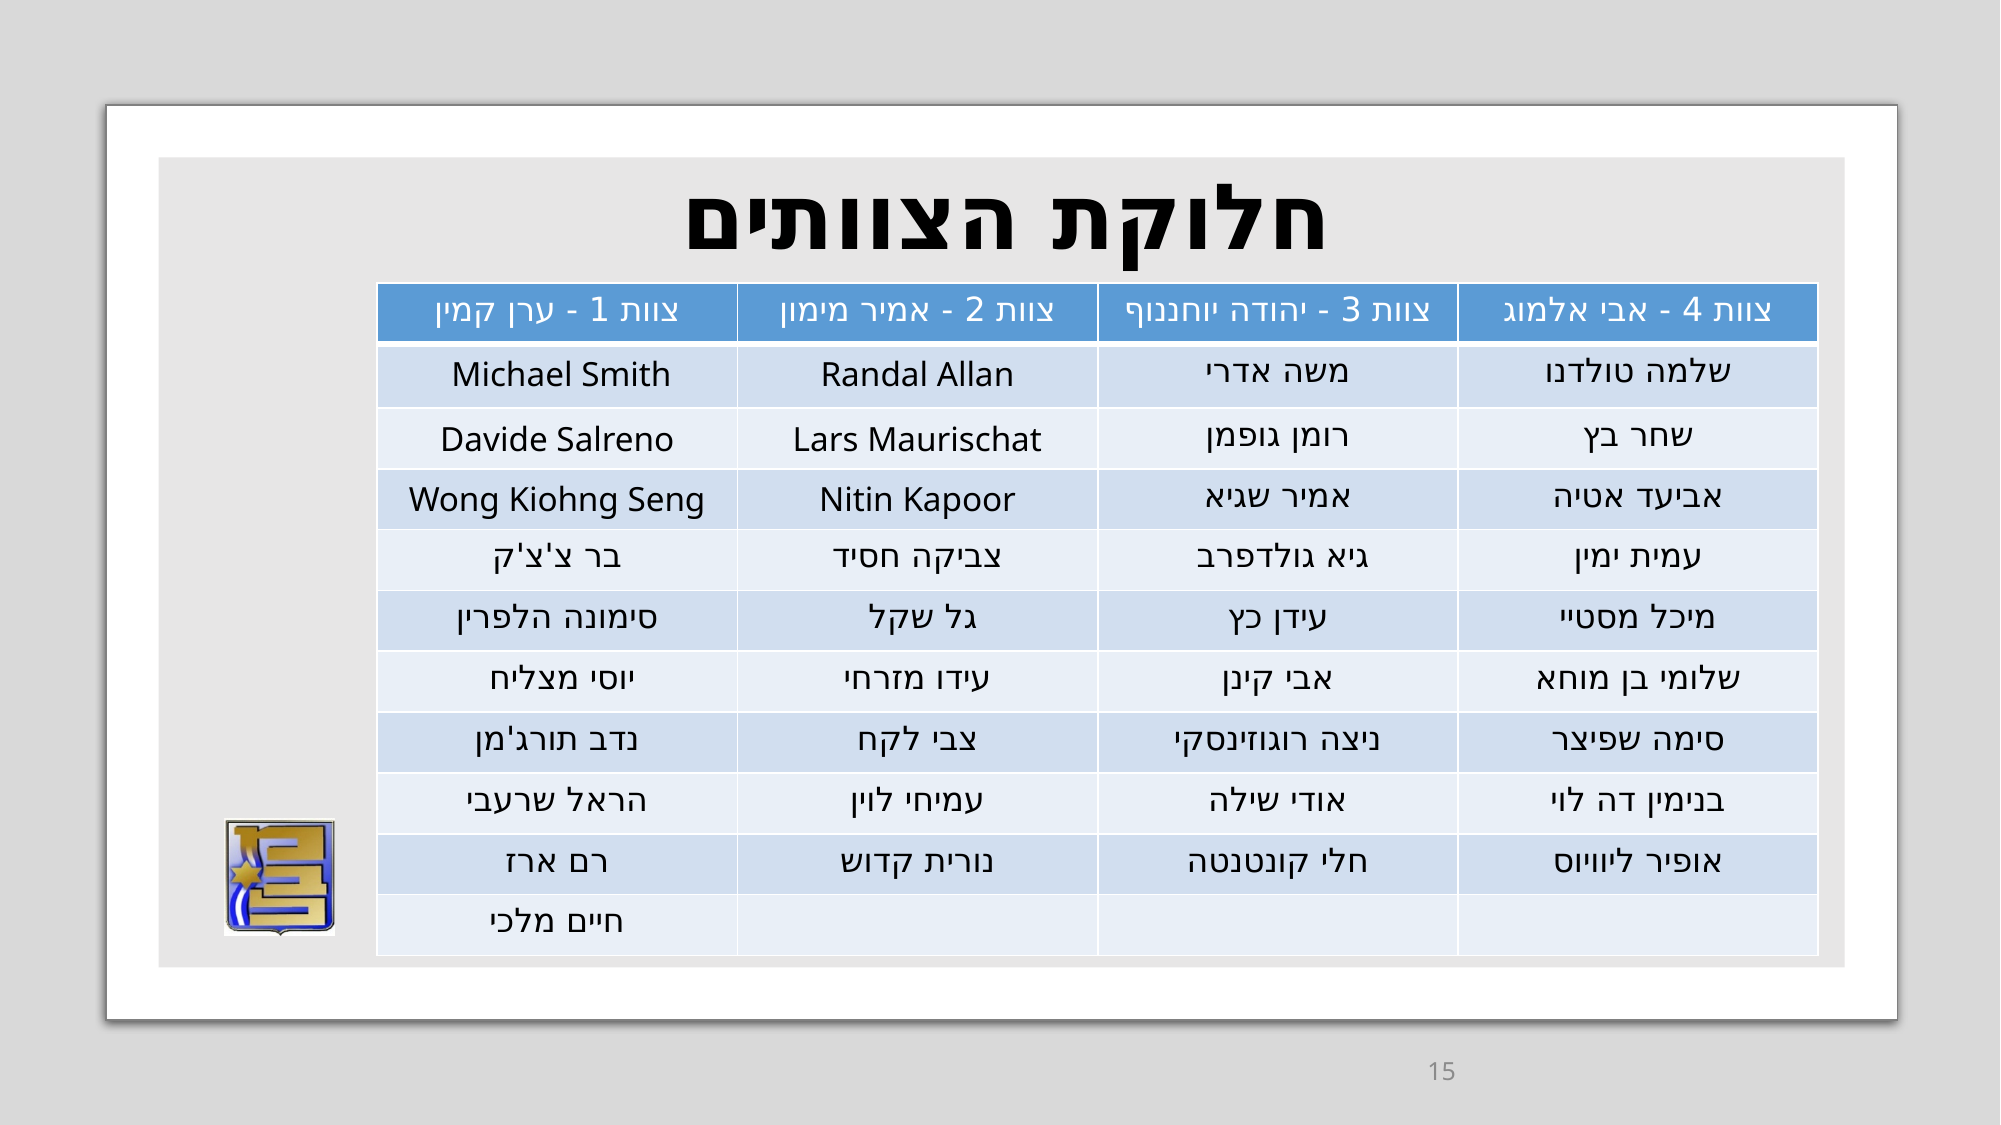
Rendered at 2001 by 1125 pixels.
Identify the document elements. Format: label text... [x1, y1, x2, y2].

table_cell מיכל מסטיי [1459, 591, 1817, 650]
title חלוקת הצוותים [216, 102, 1797, 338]
table_cell משה אדרי [1099, 347, 1457, 407]
table_cell שלמה טולדנו [1459, 347, 1817, 407]
table_cell אביעד אטיה [1459, 470, 1817, 529]
table_cell Lars Maurischat [738, 409, 1097, 468]
table_cell בר צ'צ'ק [378, 530, 737, 590]
table_cell אמיר שגיא [1099, 470, 1457, 529]
table_cell שחר בץ [1459, 409, 1817, 468]
picture [224, 818, 335, 936]
text_box [105, 104, 1898, 1021]
table_cell גיא גולדפרב [1099, 530, 1457, 590]
table_cell Wong Kiohng Seng [378, 470, 737, 529]
text_box [158, 156, 1846, 968]
table_cell עמיחי לוין [738, 774, 1097, 833]
table_cell [738, 895, 1097, 955]
table_cell אופיר ליוויוס [1459, 835, 1817, 894]
table_cell הראל שרעבי [378, 774, 737, 833]
text_box [0, 0, 2000, 1125]
table_cell סימה שפיצר [1459, 713, 1817, 772]
table_cell בנימין דה לוי [1459, 774, 1817, 833]
table_cell שלומי בן מוחא [1459, 652, 1817, 711]
table_cell צביקה חסיד [738, 530, 1097, 590]
table_cell עידו מזרחי [738, 652, 1097, 711]
table_cell חיים מלכי [378, 895, 737, 955]
table_cell Michael Smith [378, 347, 737, 407]
table_cell רומן גופמן [1099, 409, 1457, 468]
slide_number 15 [1412, 1042, 1863, 1103]
table_cell חלי קונטנטה [1099, 835, 1457, 894]
table_cell [1459, 895, 1817, 955]
table_cell נדב תורג'מן [378, 713, 737, 772]
table_cell סימונה הלפרין [378, 591, 737, 650]
table_cell [1099, 895, 1457, 955]
table_cell ניצה רוגוזינסקי [1099, 713, 1457, 772]
table_header צוות 2 - אמיר מימון [738, 284, 1097, 341]
table_cell יוסי מצליח [378, 652, 737, 711]
table_header צוות 1 - ערן קמין [378, 284, 737, 341]
table_cell עידן כץ [1099, 591, 1457, 650]
table_cell גל שקל [738, 591, 1097, 650]
table_cell אודי שילה [1099, 774, 1457, 833]
table_cell Randal Allan [738, 347, 1097, 407]
table_cell צבי לקח [738, 713, 1097, 772]
table_cell Davide Salreno [378, 409, 737, 468]
table_header צוות 3 - יהודה יוחננוף [1099, 284, 1457, 341]
table_cell Nitin Kapoor [738, 470, 1097, 529]
table_header צוות 4 - אבי אלמוג [1459, 284, 1817, 341]
table_cell נורית קדוש [738, 835, 1097, 894]
table_cell רם ארז [378, 835, 737, 894]
table_cell עמית ימין [1459, 530, 1817, 590]
table_cell אבי קינן [1099, 652, 1457, 711]
